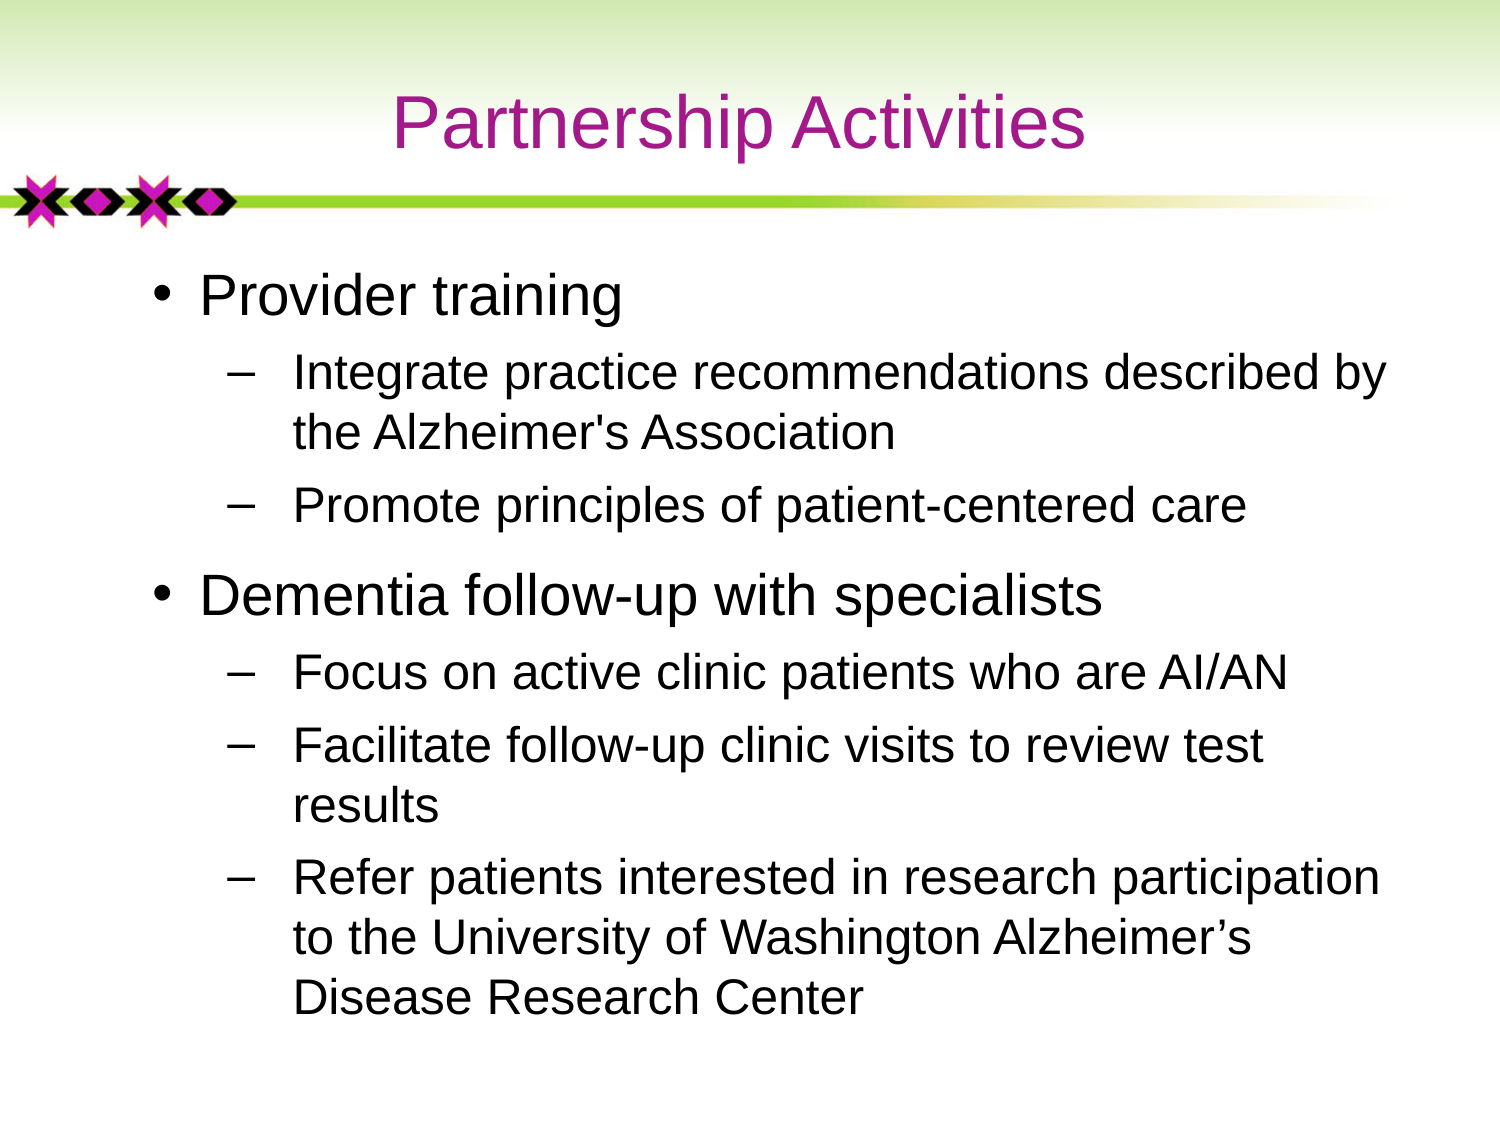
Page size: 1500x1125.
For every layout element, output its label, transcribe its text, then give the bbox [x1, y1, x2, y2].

list Provider training Integrate practice recommendations described by the Alzheimer's Association Promote principles of patient-centered care Dementia follow-up with specialists Focus on active clinic patients who are AI/AN Facilitate follow-up clinic visits to review test results Refer patients interested in research participation to the University of Washington Alzheimer’s Disease Research Center [62, 249, 1425, 1100]
title Partnership Activities [75, 24, 1425, 173]
picture [0, 174, 1500, 230]
